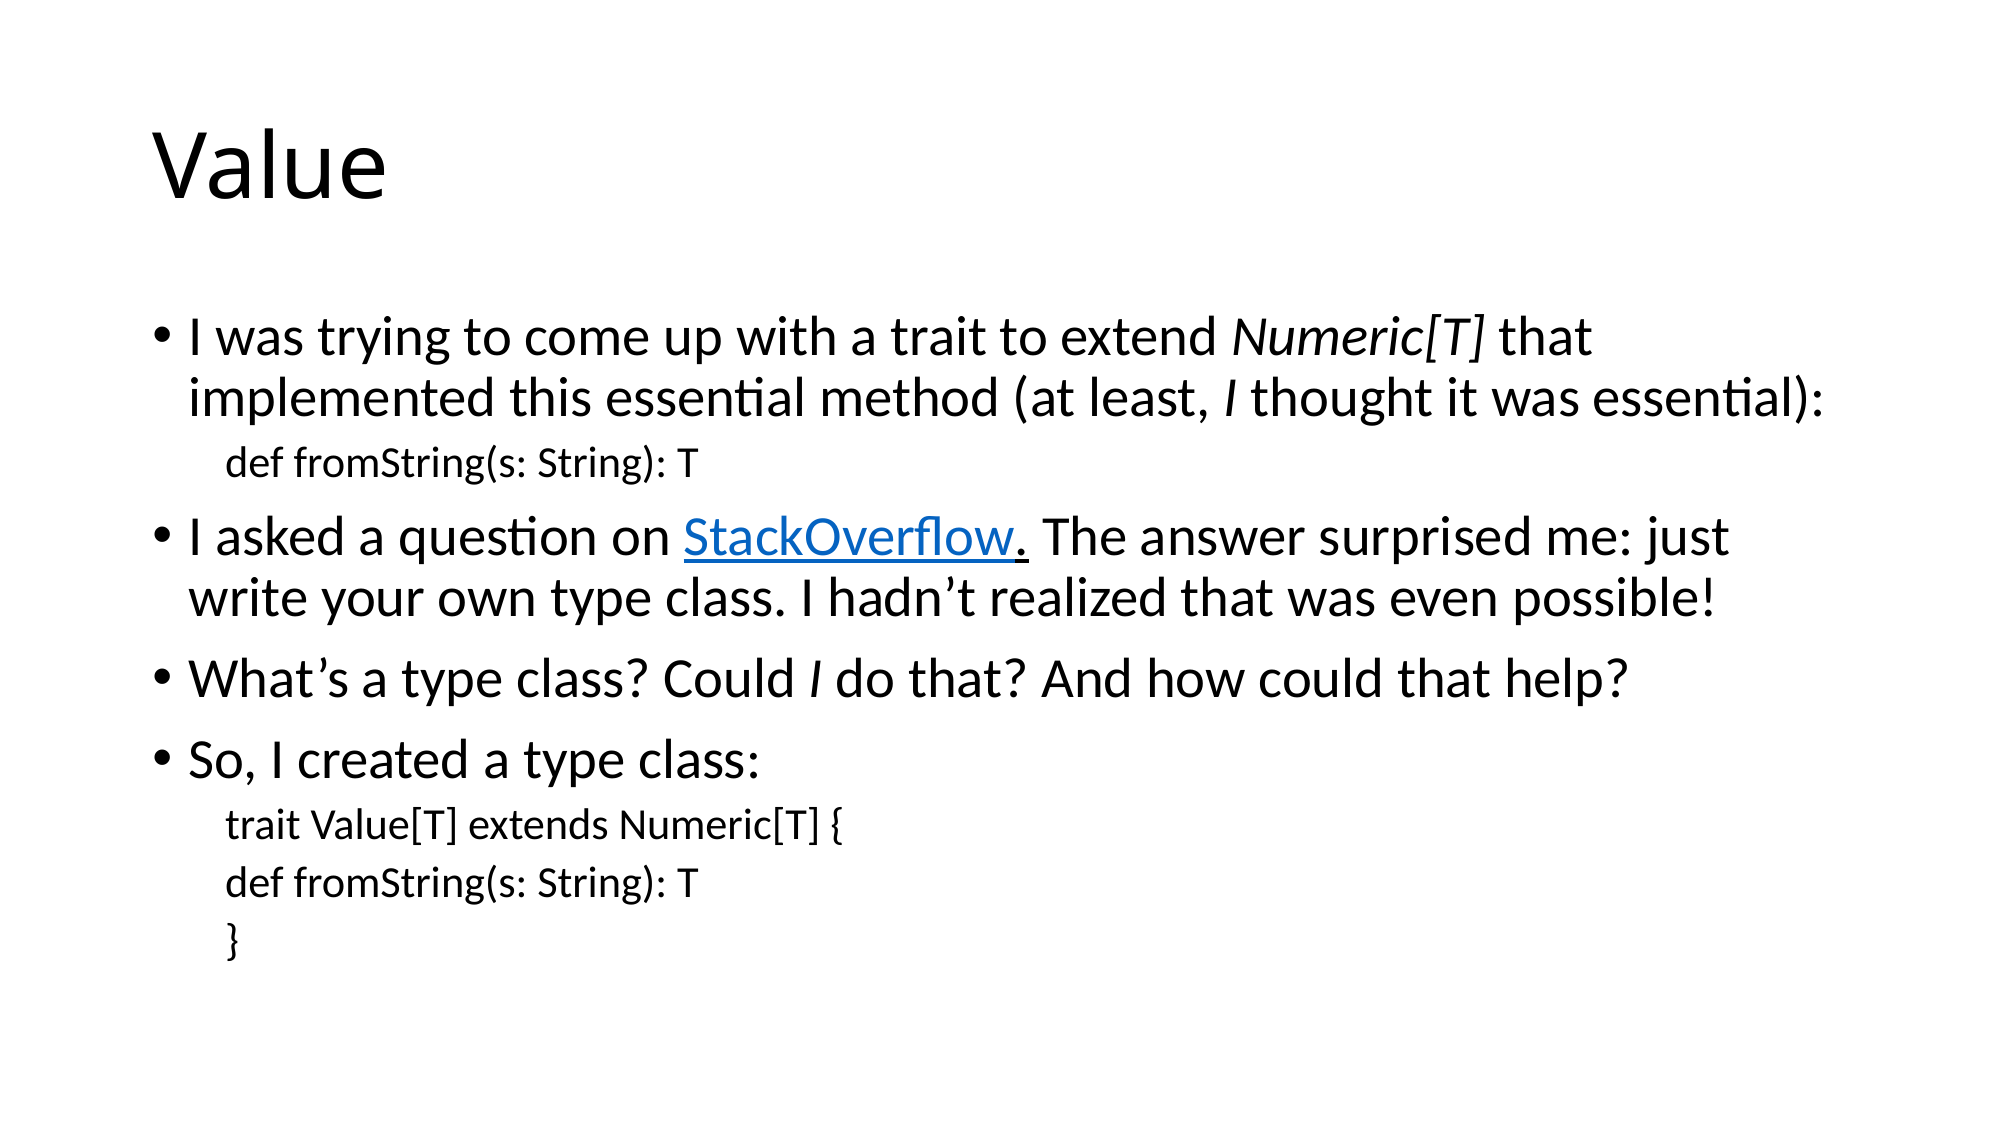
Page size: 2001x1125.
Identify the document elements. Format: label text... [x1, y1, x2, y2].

list I was trying to come up with a trait to extend Numeric[T] that implemented this essential method (at least, I thought it was essential): def fromString(s: String): T I asked a question on StackOverflow. The answer surprised me: just write your own type class. I hadn’t realized that was even possible! What’s a type class? Could I do that? And how could that help? So, I created a type class: trait Value[T] extends Numeric[T] { def fromString(s: String): T } [137, 299, 1863, 1014]
title Value [137, 59, 1863, 278]
